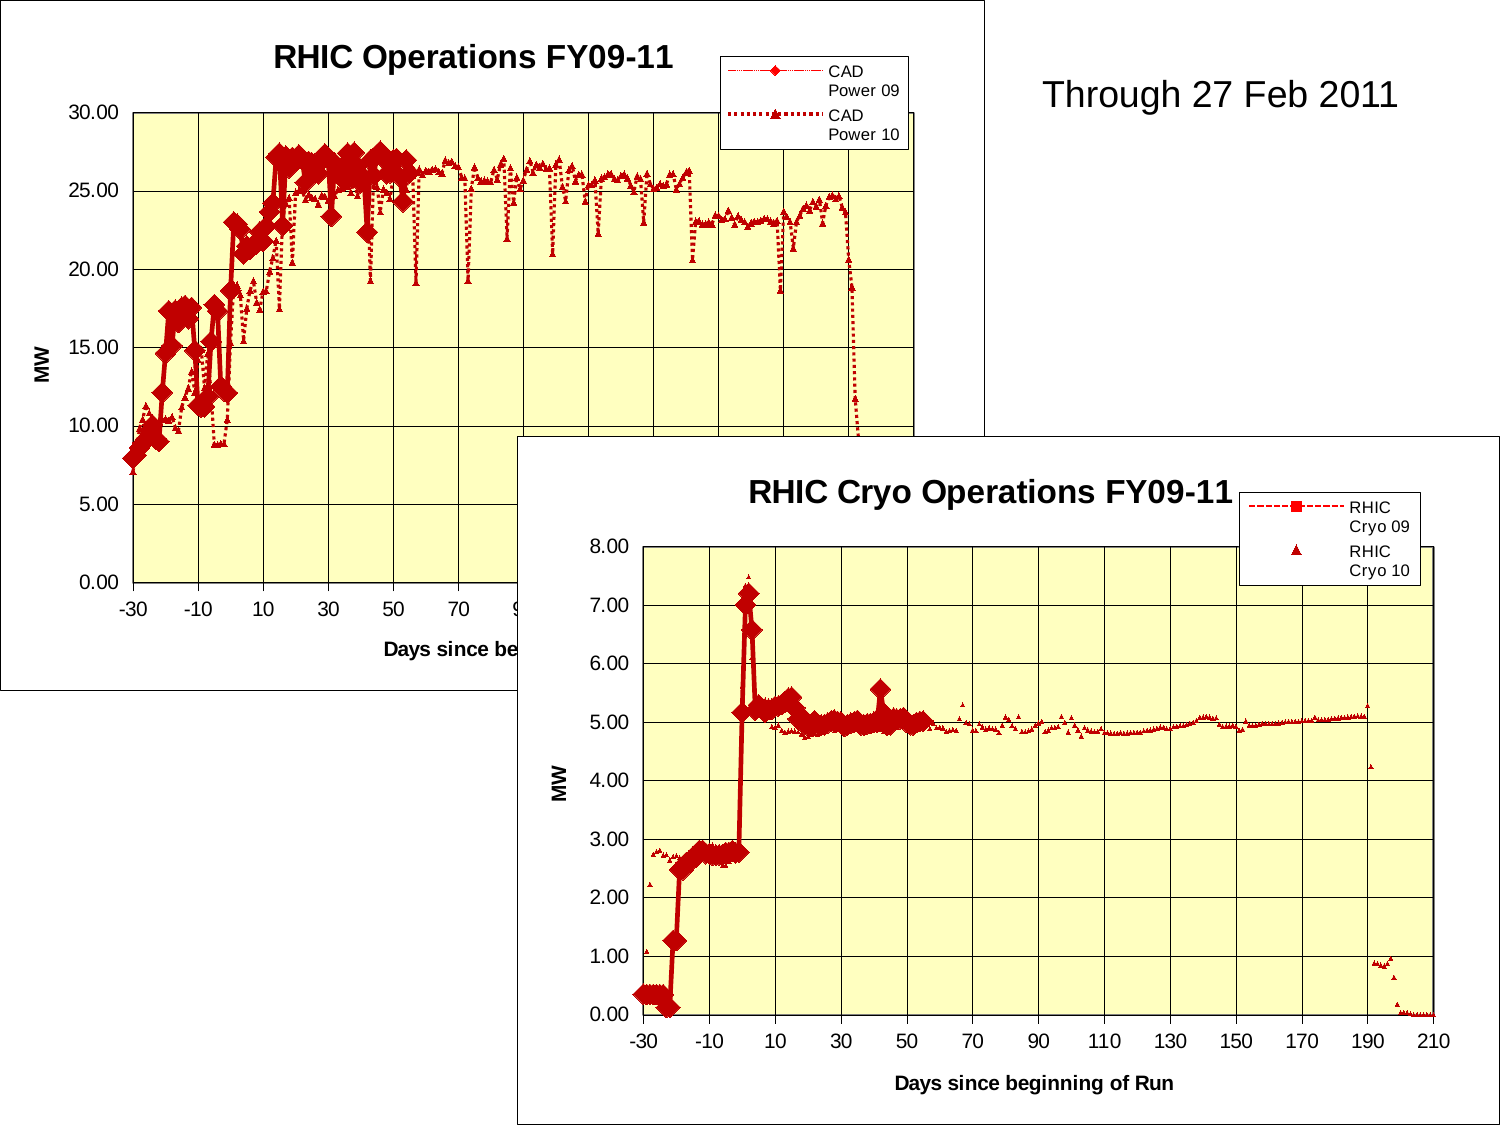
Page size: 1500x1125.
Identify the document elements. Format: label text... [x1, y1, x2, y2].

chart [0, 0, 1500, 1125]
text_box Through 27 Feb 2011 [1027, 62, 1415, 123]
